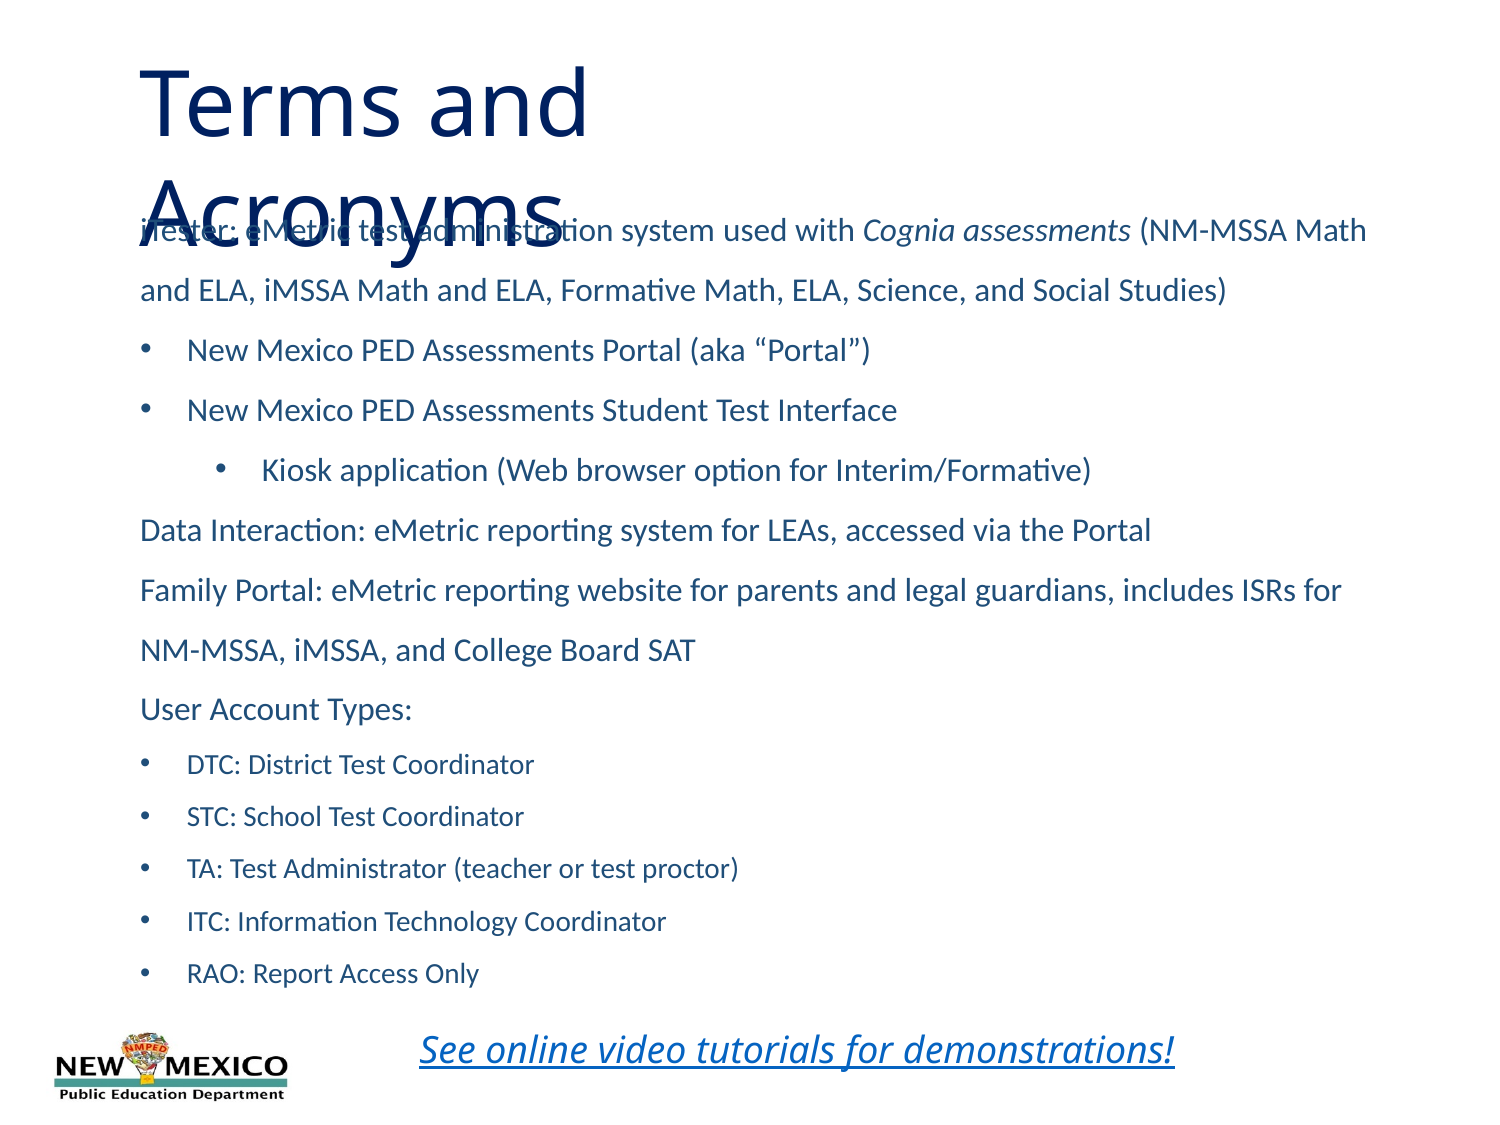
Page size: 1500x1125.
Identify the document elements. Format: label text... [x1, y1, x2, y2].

text_box iTester: eMetric test administration system used with Cognia assessments (NM-MSSA Math and ELA, iMSSA Math and ELA, Formative Math, ELA, Science, and Social Studies) New Mexico PED Assessments Portal (aka “Portal”) New Mexico PED Assessments Student Test Interface Kiosk application (Web browser option for Interim/Formative) Data Interaction: eMetric reporting system for LEAs, accessed via the Portal Family Portal: eMetric reporting website for parents and legal guardians, includes ISRs for NM-MSSA, iMSSA, and College Board SAT User Account Types: DTC: District Test Coordinator STC: School Test Coordinator TA: Test Administrator (teacher or test proctor) ITC: Information Technology Coordinator RAO: Report Access Only [124, 181, 1418, 998]
text_box See online video tutorials for demonstrations! [404, 1018, 1190, 1085]
picture [46, 1030, 294, 1109]
text_box Terms and Acronyms [124, 37, 1025, 181]
